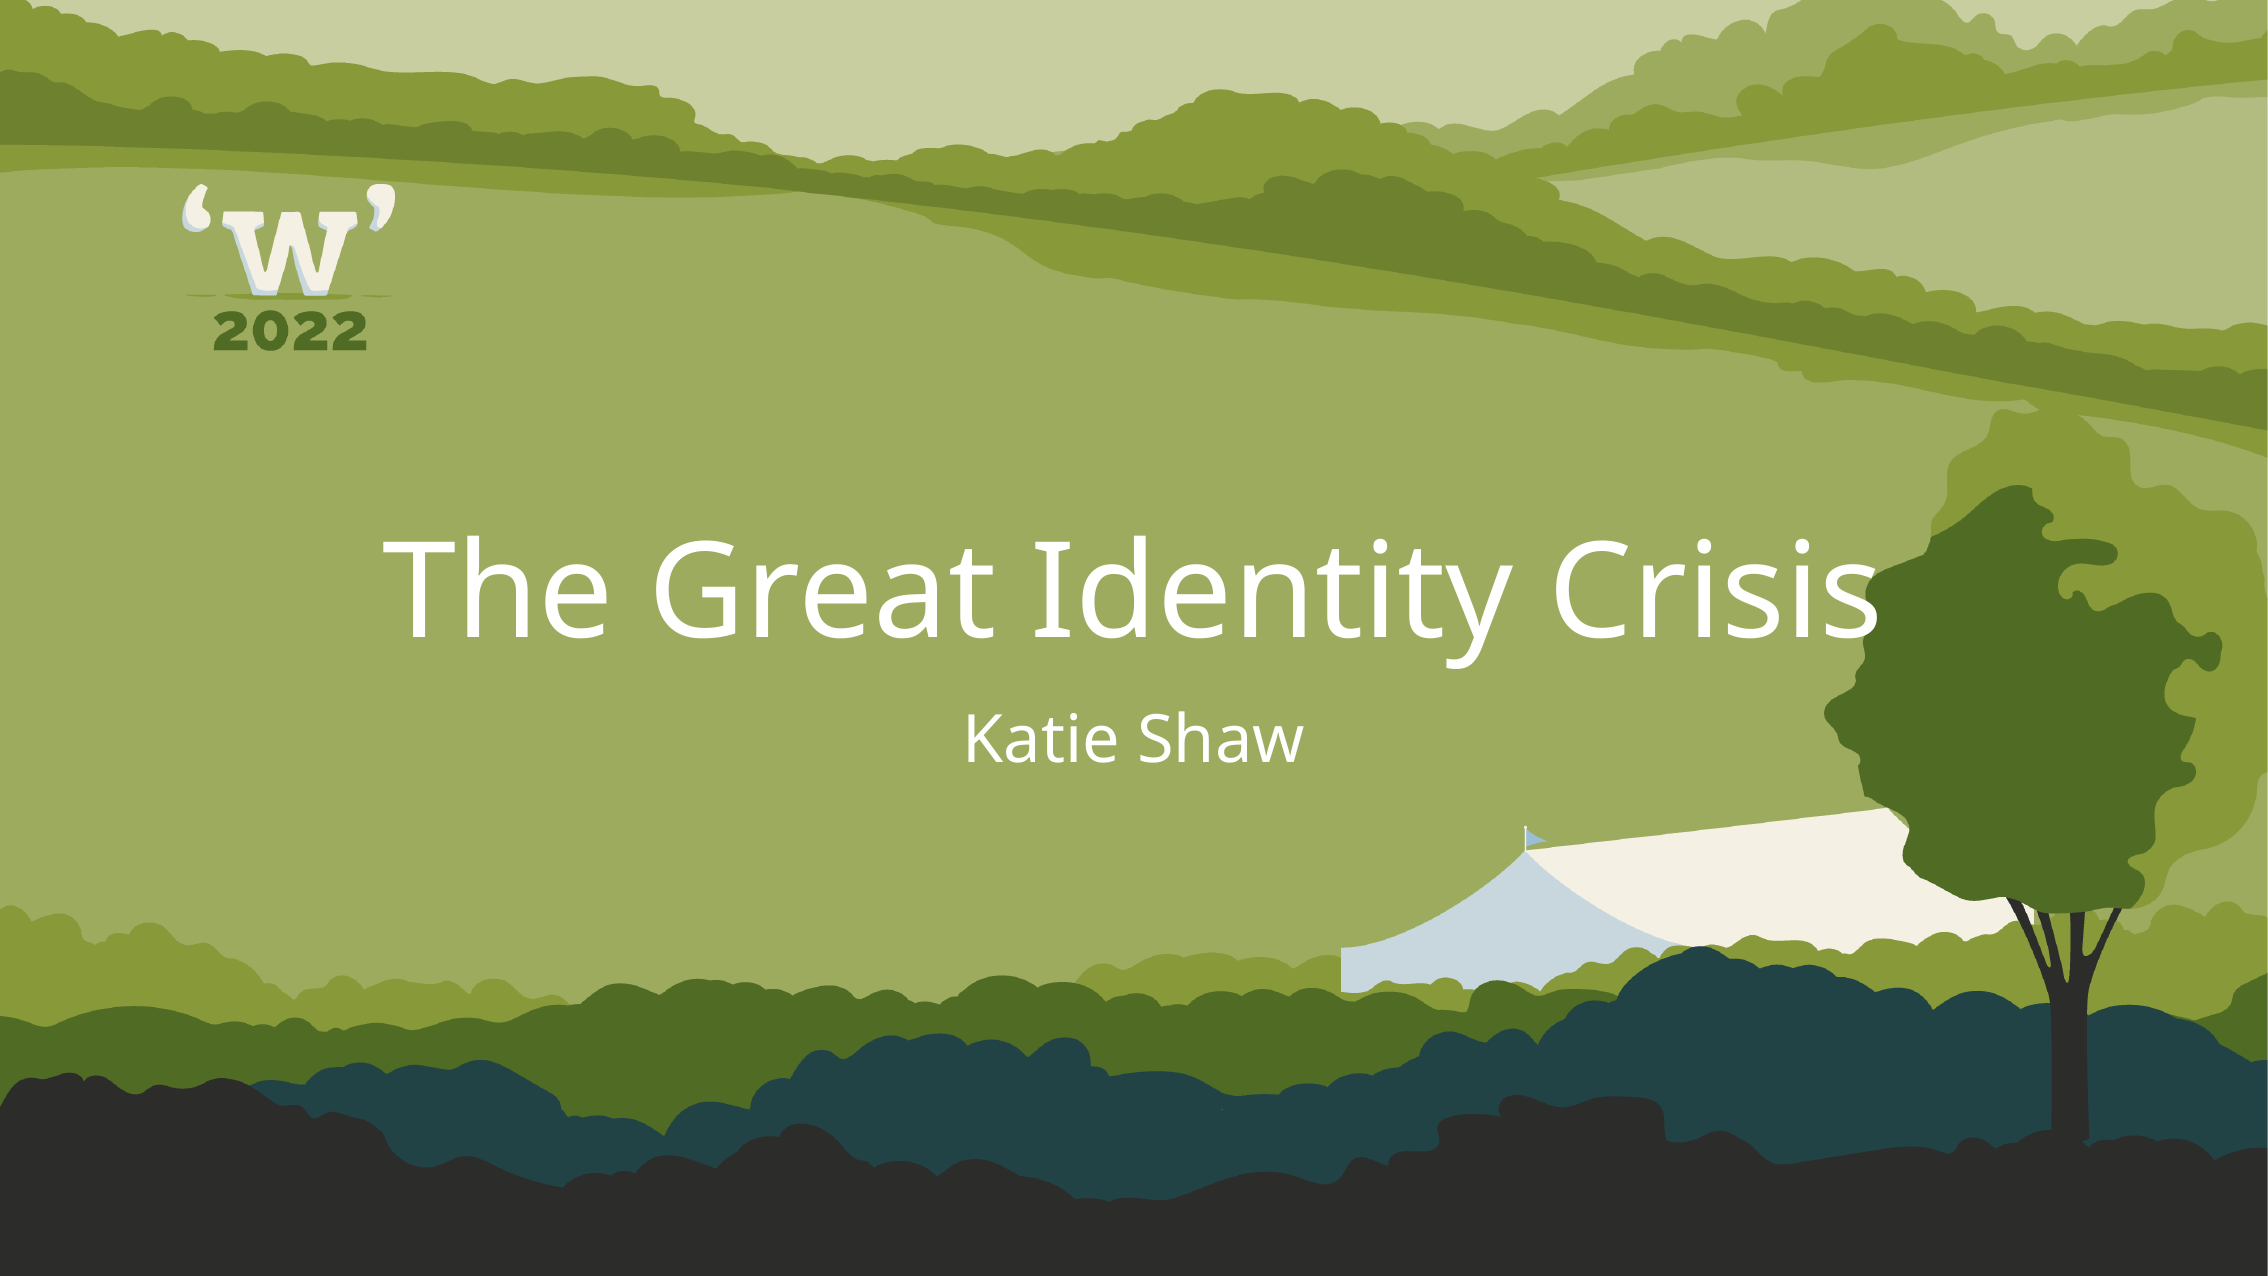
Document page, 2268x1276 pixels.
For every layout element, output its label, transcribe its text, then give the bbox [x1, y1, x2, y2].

text_box The Great Identity Crisis [348, 499, 1919, 669]
picture [0, 0, 2268, 1276]
text_box Katie Shaw [762, 691, 1505, 781]
